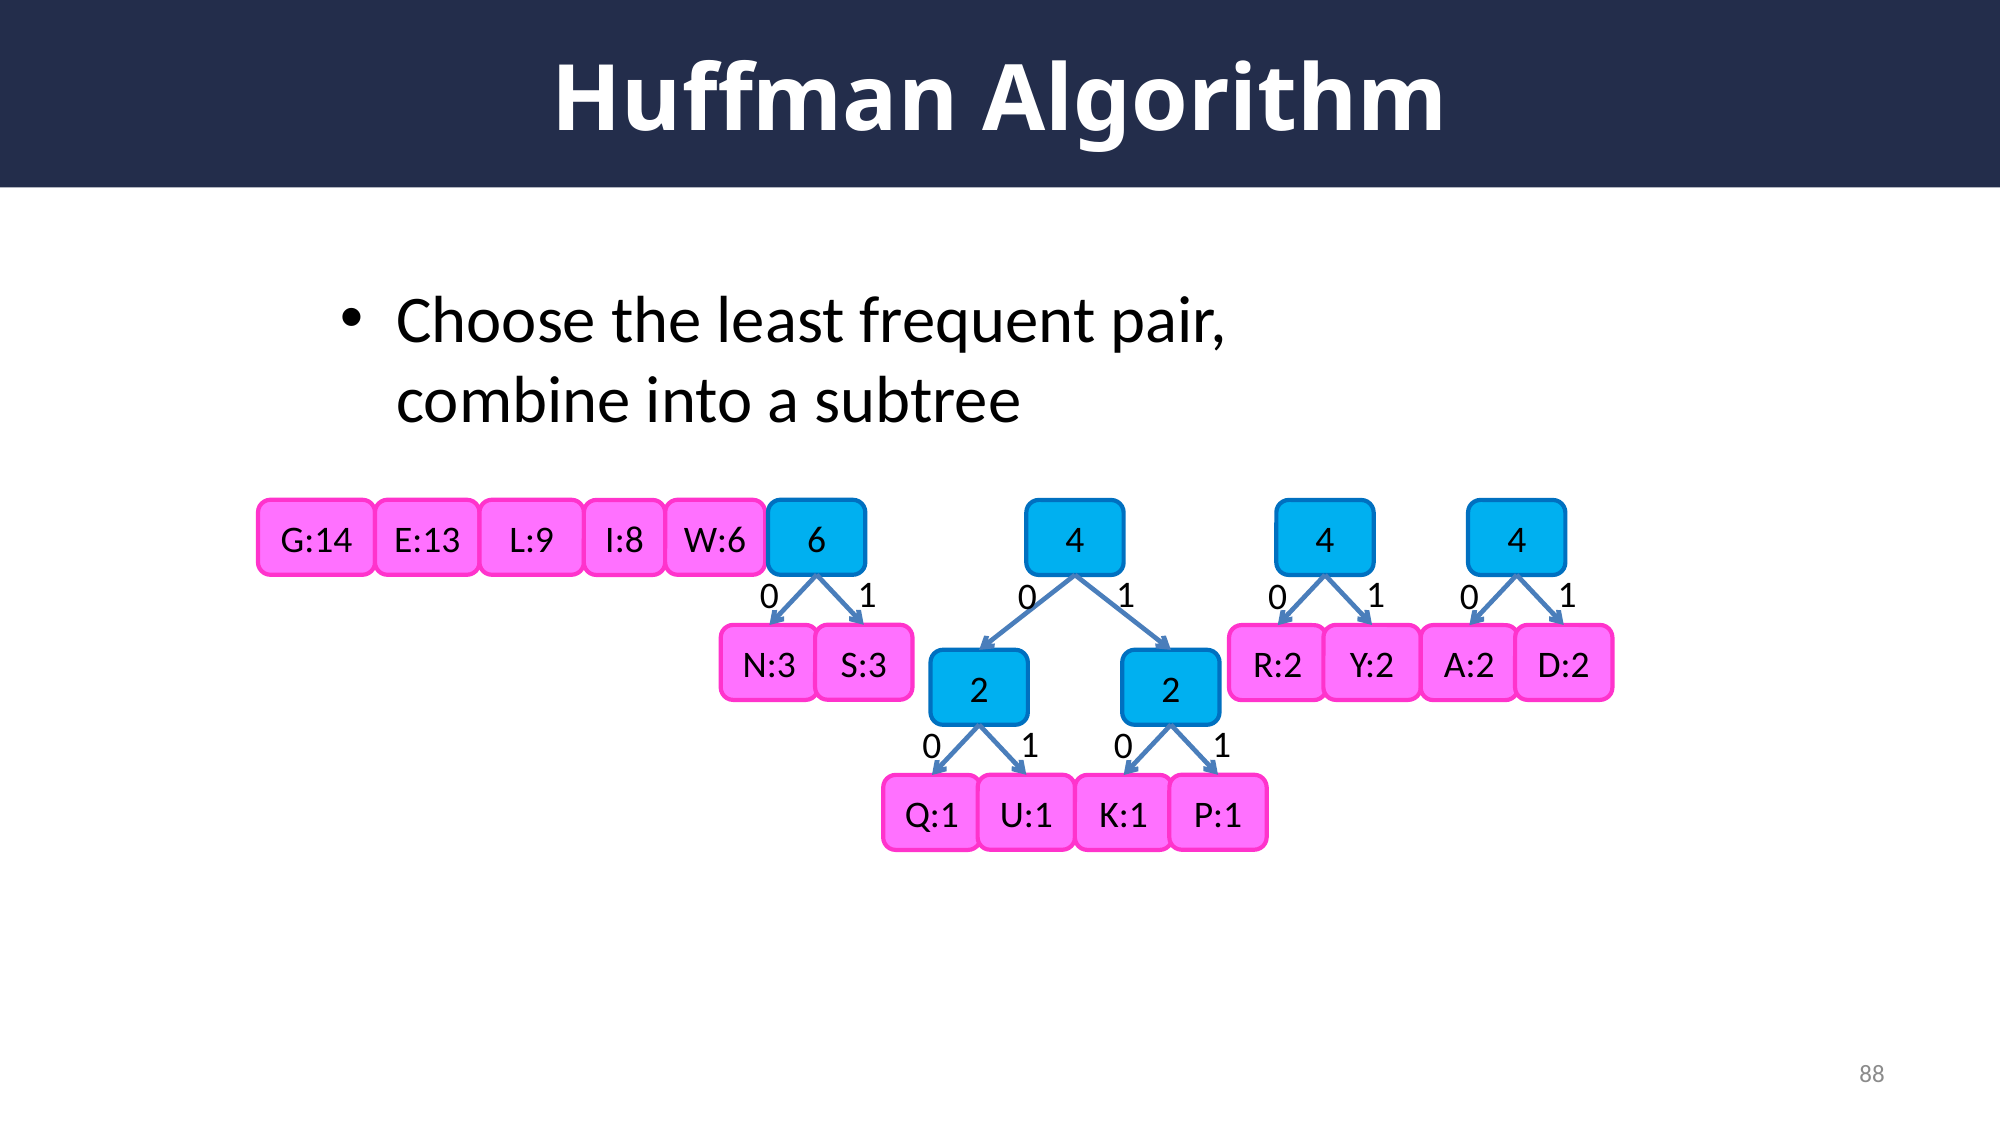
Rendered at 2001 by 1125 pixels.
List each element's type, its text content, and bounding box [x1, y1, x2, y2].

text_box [720, 499, 913, 701]
slide_number 88 [1433, 1042, 1900, 1103]
title Huffman Algorithm [99, 24, 1900, 163]
text_box L:9 [477, 497, 584, 577]
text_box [882, 499, 1267, 851]
text_box W:6 [663, 497, 756, 577]
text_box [1228, 499, 1419, 701]
text_box I:8 [581, 497, 665, 578]
text_box E:13 [372, 497, 479, 577]
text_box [1420, 499, 1613, 701]
text_box G:14 [255, 497, 375, 577]
list Choose the least frequent pair, combine into a subtree [324, 262, 1435, 450]
